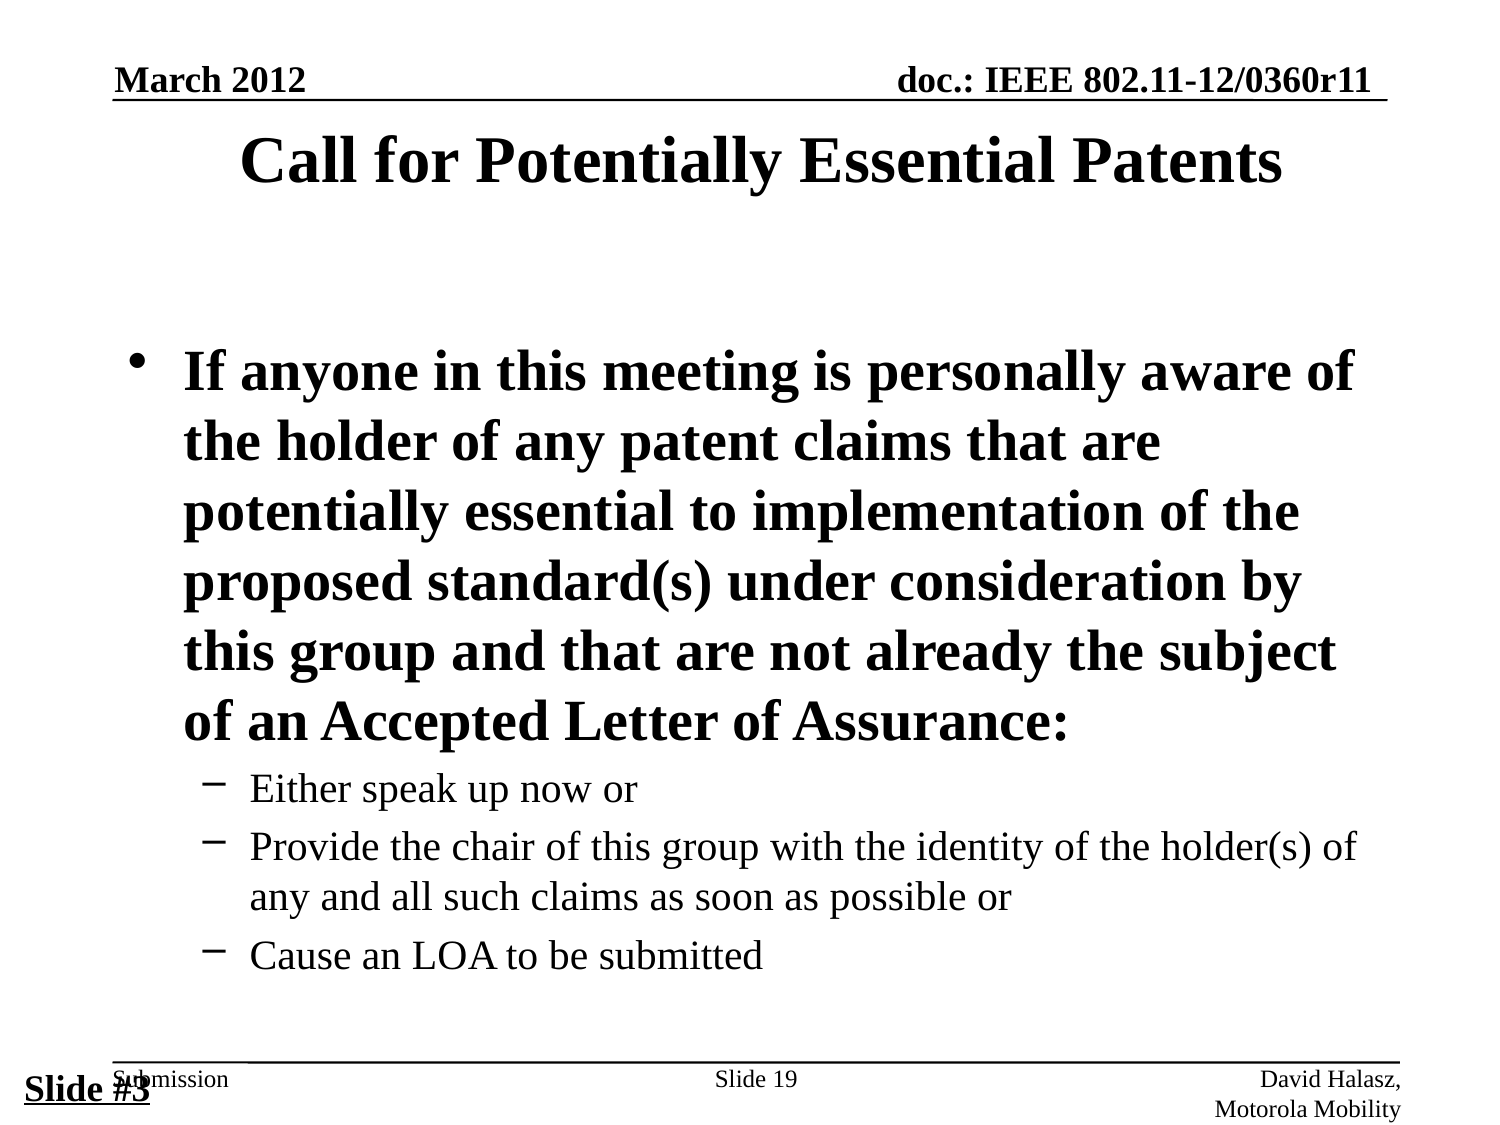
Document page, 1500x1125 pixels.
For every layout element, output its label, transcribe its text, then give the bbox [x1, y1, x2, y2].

text_box Slide #3 [9, 1056, 166, 1116]
slide_number Slide 19 [712, 1061, 800, 1093]
title Call for Potentially Essential Patents [49, 62, 1476, 251]
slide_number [114, 54, 333, 101]
footer David Halasz, Motorola Mobility [1185, 1061, 1402, 1093]
list If anyone in this meeting is personally aware of the holder of any patent claims that are potentially essential to implementation of the proposed standard(s) under consideration by this group and that are not already the subject of an Accepted Letter of Assurance: Either speak up now or Provide the chair of this group with the identity of the holder(s) of any and all such claims as soon as possible or Cause an LOA to be submitted [112, 324, 1388, 1001]
